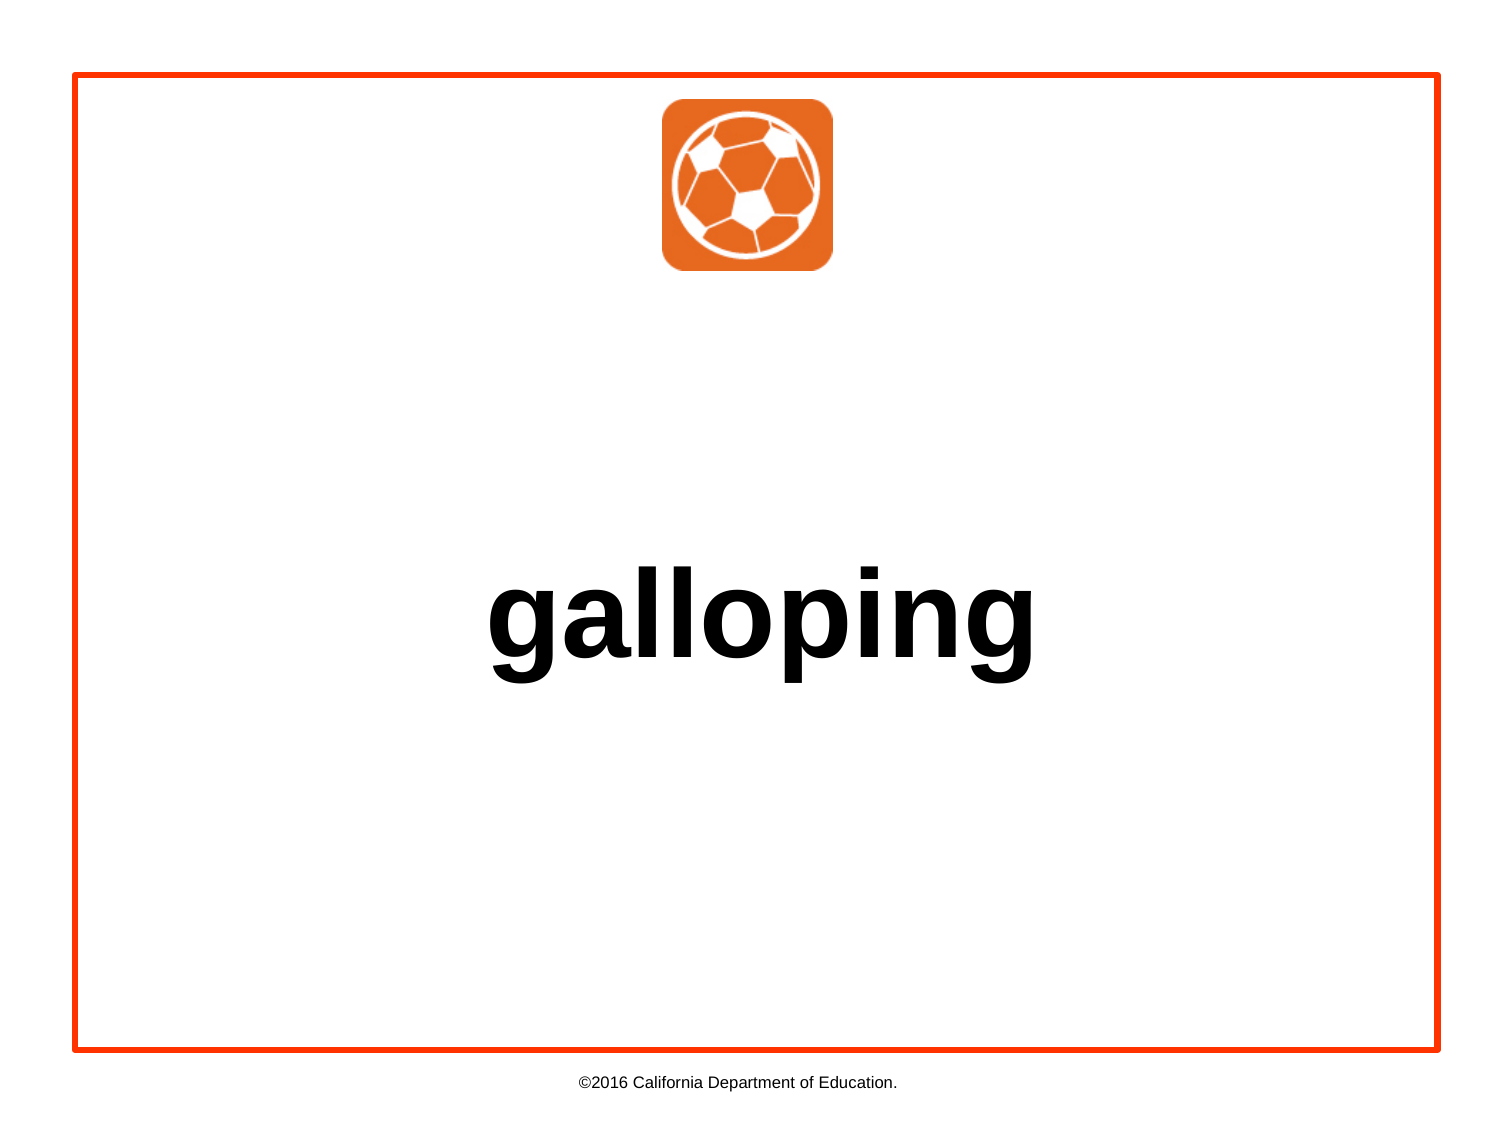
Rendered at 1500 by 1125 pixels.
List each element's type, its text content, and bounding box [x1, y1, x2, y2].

picture [662, 99, 833, 271]
text_box galloping [99, 524, 1425, 690]
